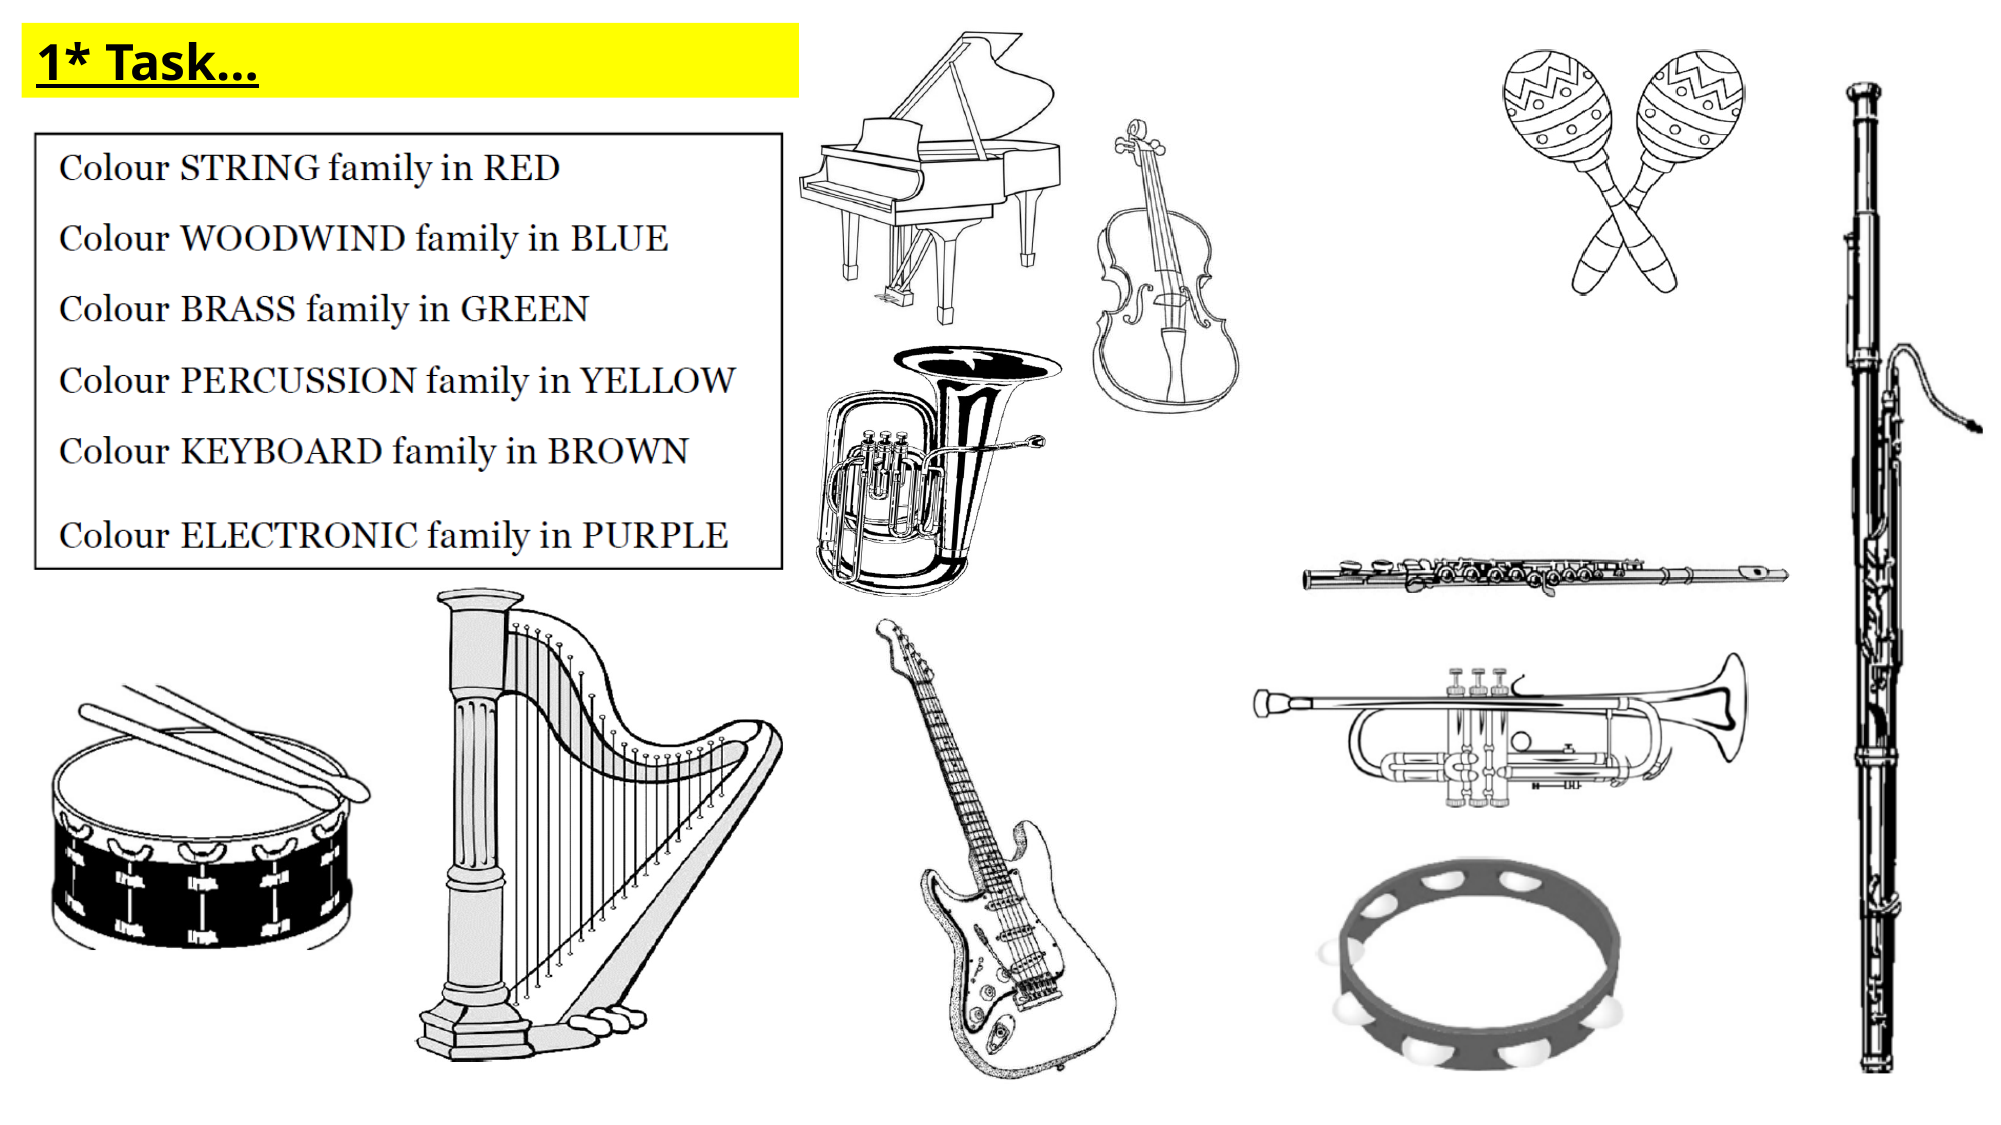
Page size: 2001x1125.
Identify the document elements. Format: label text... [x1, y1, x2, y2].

picture [14, 21, 2000, 1104]
picture [1232, 622, 1778, 1104]
text_box 1* Task… [21, 22, 798, 98]
